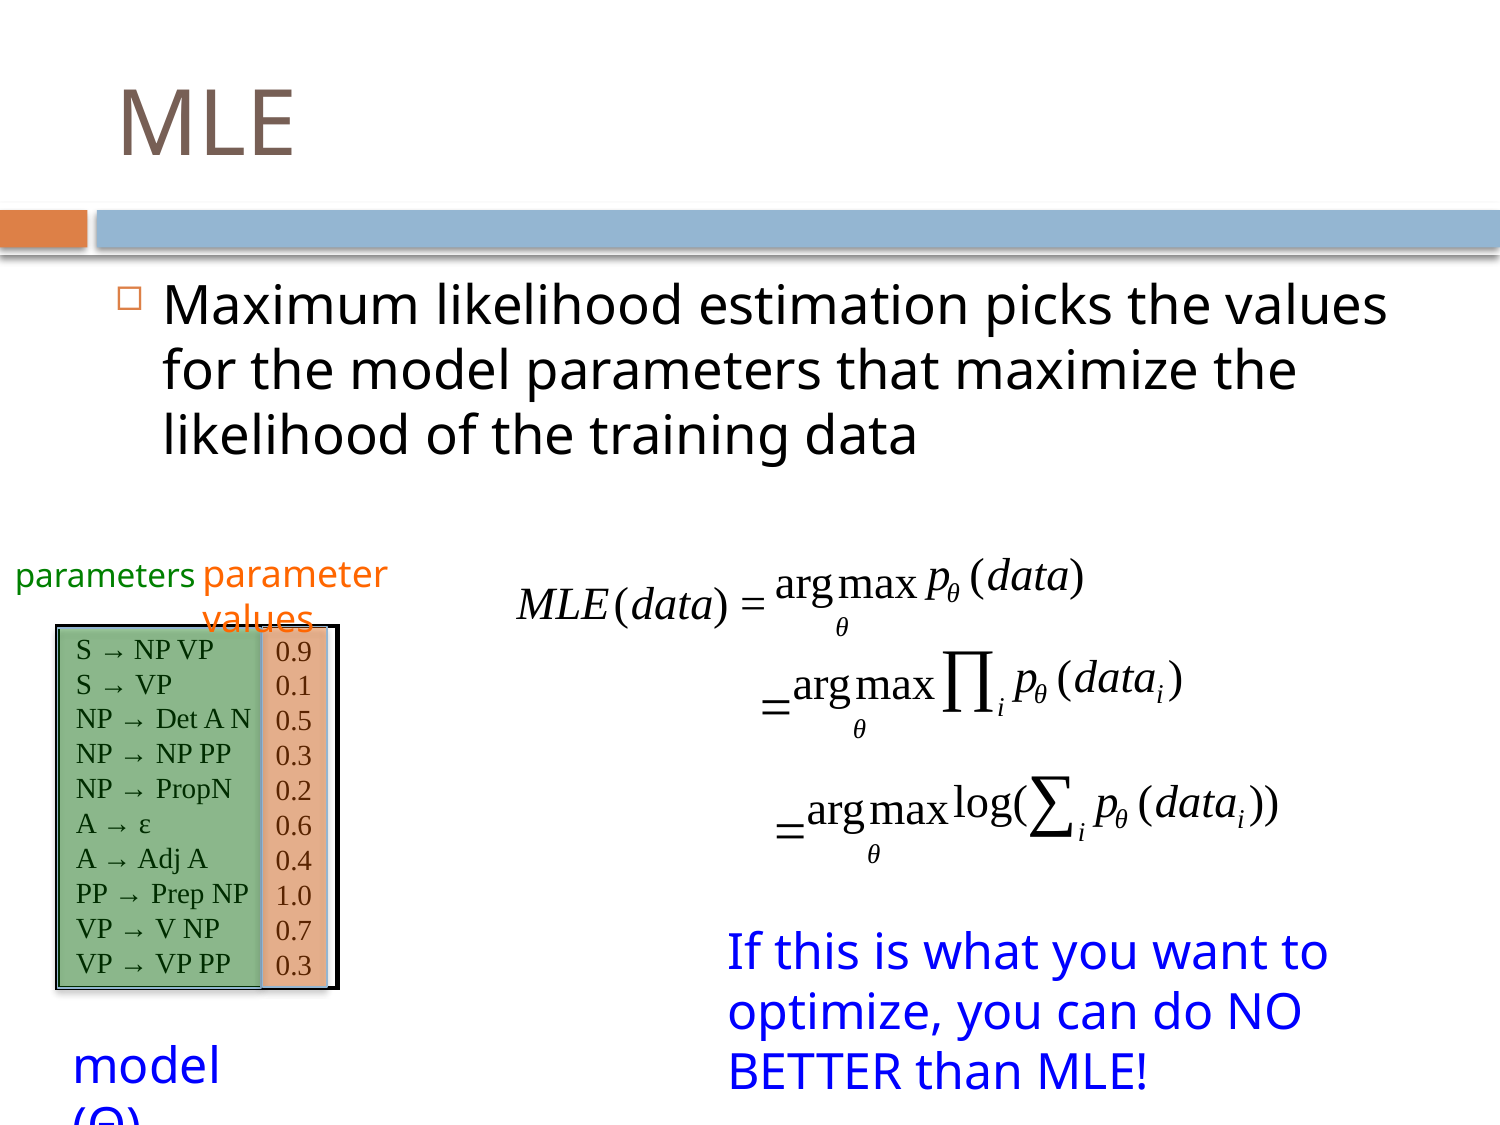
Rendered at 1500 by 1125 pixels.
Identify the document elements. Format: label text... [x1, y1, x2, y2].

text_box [749, 639, 1188, 776]
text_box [763, 764, 1283, 901]
text_box parameter values [187, 542, 488, 647]
text_box parameters [0, 547, 187, 602]
title MLE [100, 37, 1438, 200]
list Maximum likelihood estimation picks the values for the model parameters that maximize the likelihood of the training data [100, 262, 1438, 475]
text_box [57, 621, 338, 989]
text_box If this is what you want to optimize, you can do NO BETTER than MLE! [712, 912, 1488, 1108]
text_box model (Θ) [57, 1026, 300, 1125]
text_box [506, 549, 1088, 663]
